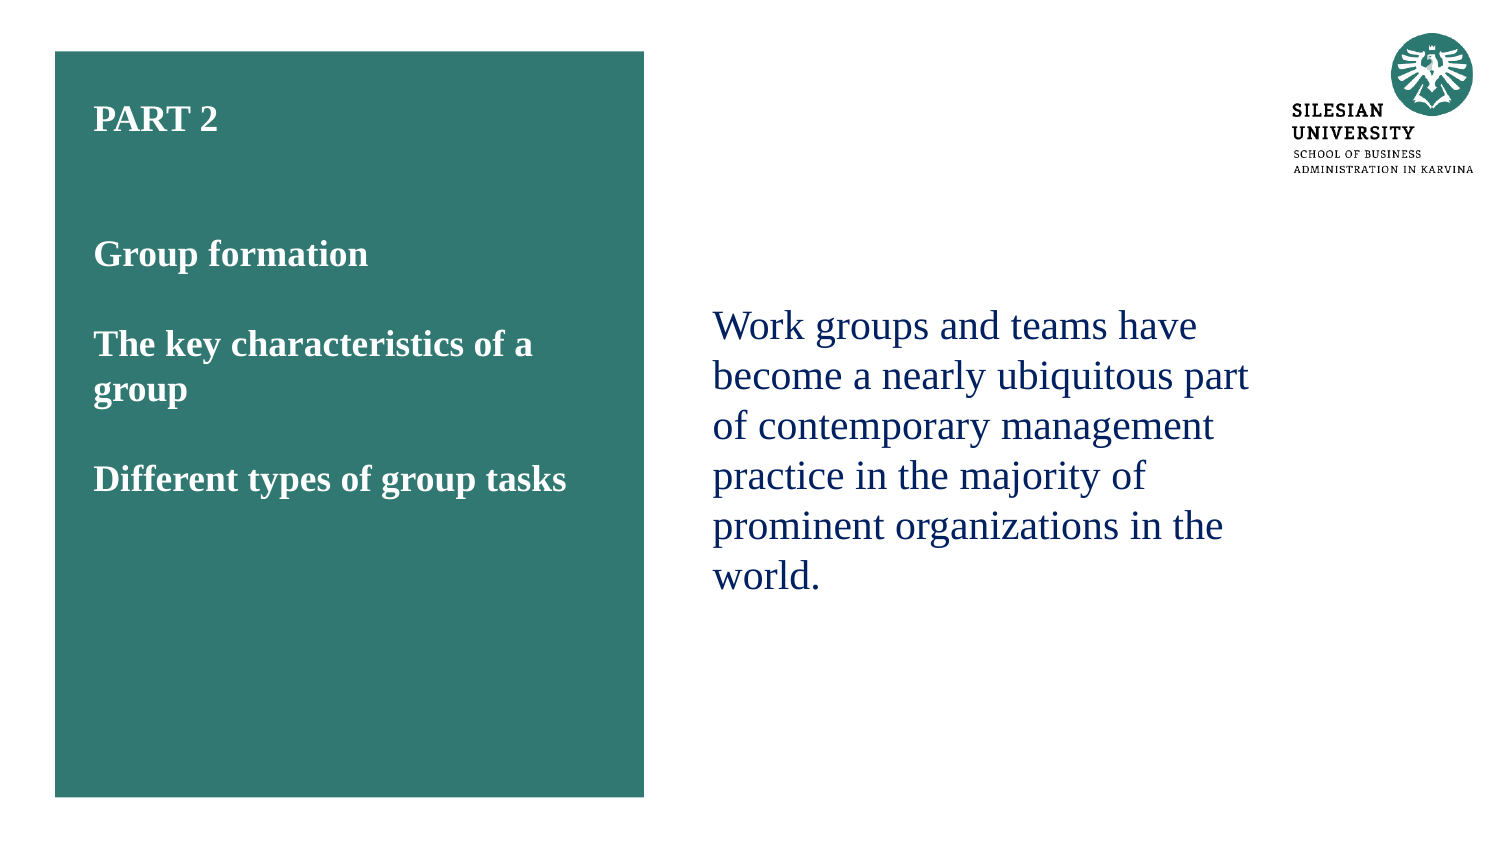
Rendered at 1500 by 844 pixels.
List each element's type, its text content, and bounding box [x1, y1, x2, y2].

text_box Work groups and teams have become a nearly ubiquitous part of contemporary management practice in the majority of prominent organizations in the world. [701, 291, 1293, 844]
text_box [30, 23, 590, 87]
picture [1292, 33, 1474, 173]
text_box [53, 49, 646, 799]
text_box PART 2 Group formation The key characteristics of a group Different types of group tasks [82, 88, 641, 623]
text_box [115, 246, 644, 602]
